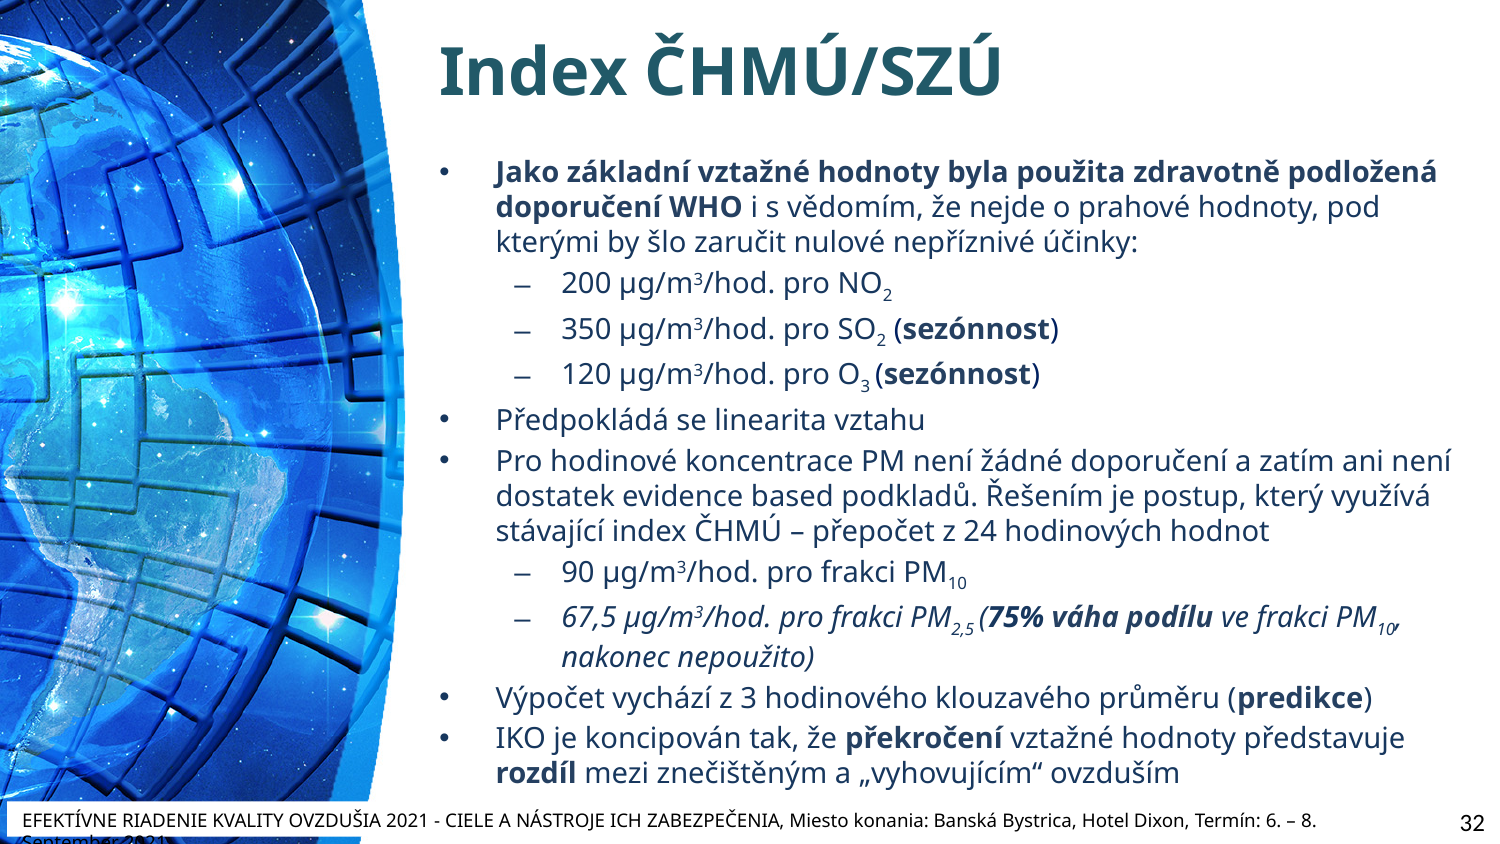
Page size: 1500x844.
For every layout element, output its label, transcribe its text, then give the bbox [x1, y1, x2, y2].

picture [143, 837, 153, 844]
list Jako základní vztažné hodnoty byla použita zdravotně podložená doporučení WHO i s vědomím, že nejde o prahové hodnoty, pod kterými by šlo zaručit nulové nepříznivé účinky: 200 µg/m3/hod. pro NO2 350 µg/m3/hod. pro SO2 (sezónnost) 120 µg/m3/hod. pro O3 (sezónnost) Předpokládá se linearita vztahu Pro hodinové koncentrace PM není žádné doporučení a zatím ani není dostatek evidence based podkladů. Řešením je postup, který využívá stávající index ČHMÚ – přepočet z 24 hodinových hodnot 90 µg/m3/hod. pro frakci PM10 67,5 µg/m3/hod. pro frakci PM2,5 (75% váha podílu ve frakci PM10, nakonec nepoužito) Výpočet vychází z 3 hodinového klouzavého průměru (predikce) IKO je koncipován tak, že překročení vztažné hodnoty představuje rozdíl mezi znečištěným a „vyhovujícím“ ovzduším [424, 146, 1477, 798]
picture [152, 837, 161, 844]
slide_number 32 [1149, 798, 1500, 844]
picture [0, 0, 1500, 844]
picture [57, 837, 91, 844]
picture [130, 837, 136, 844]
picture [163, 837, 1149, 844]
text_box Index ČHMÚ/SZÚ [424, 21, 1160, 116]
picture [25, 837, 56, 844]
picture [92, 837, 131, 844]
